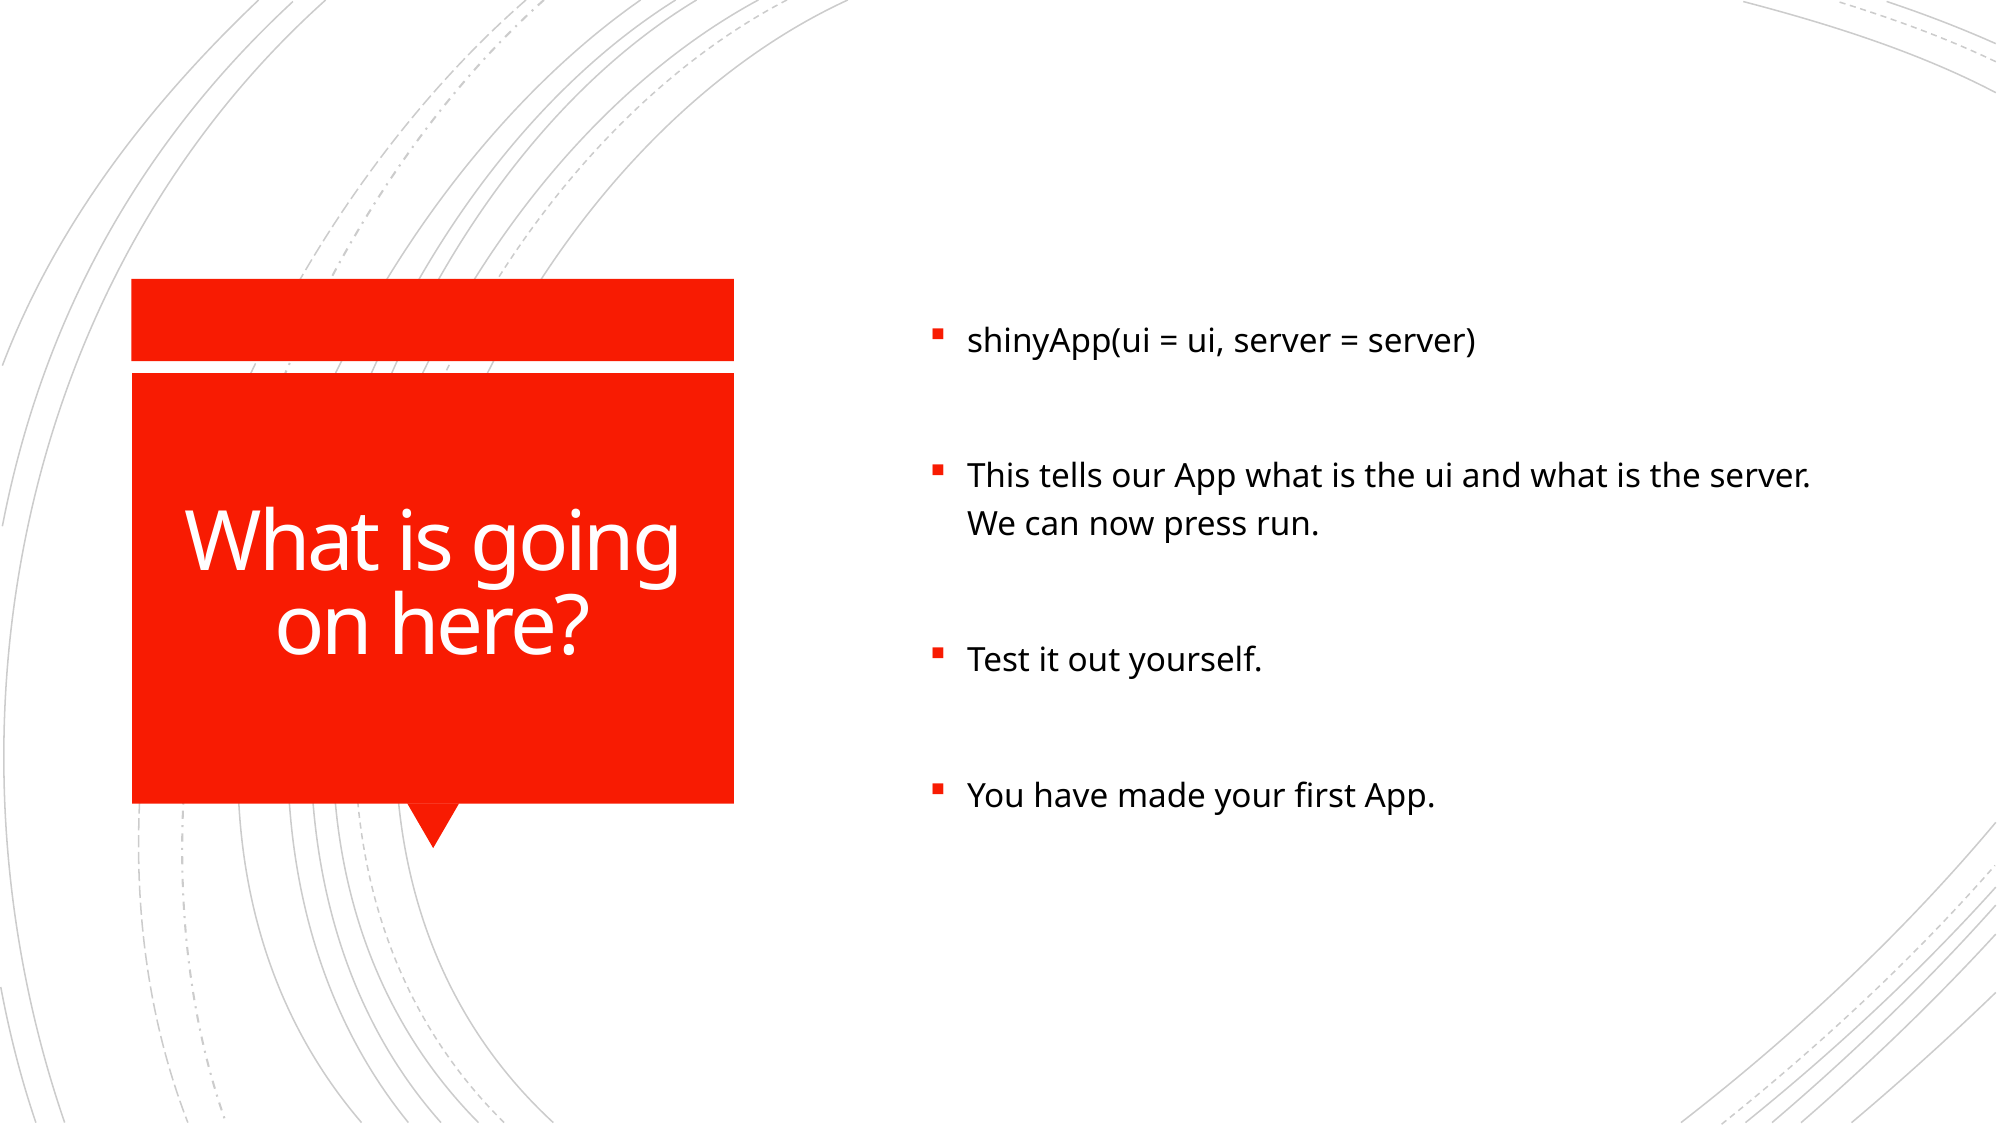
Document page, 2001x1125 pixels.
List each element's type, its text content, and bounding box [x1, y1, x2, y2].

title What is going on here? [145, 385, 720, 789]
list shinyApp(ui = ui, server = server) This tells our App what is the ui and what is the server. We can now press run. Test it out yourself. You have made your first App. [839, 131, 1871, 993]
